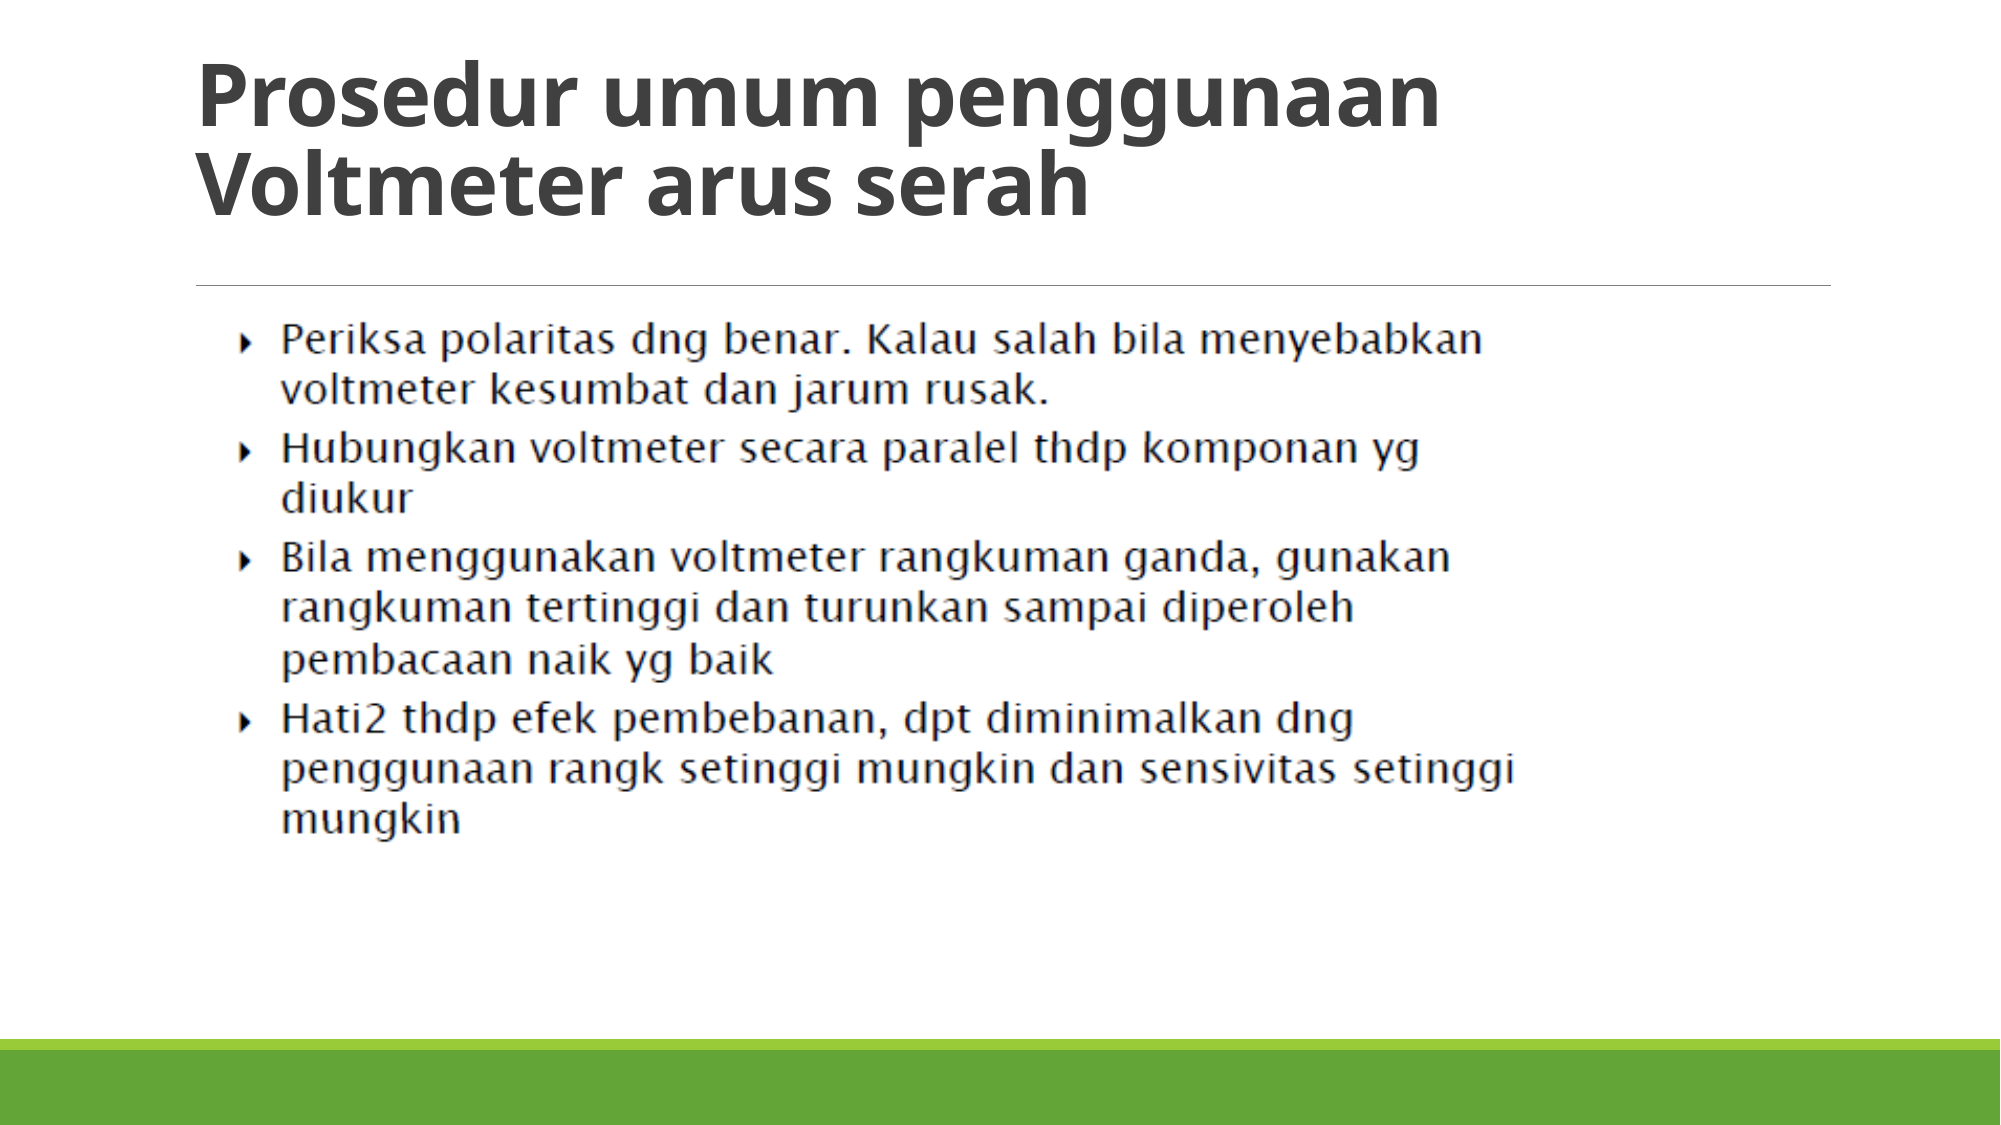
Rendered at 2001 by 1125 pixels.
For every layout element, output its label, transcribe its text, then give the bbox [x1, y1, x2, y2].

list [226, 306, 1555, 857]
title Prosedur umum penggunaan Voltmeter arus serah [180, 47, 1830, 241]
